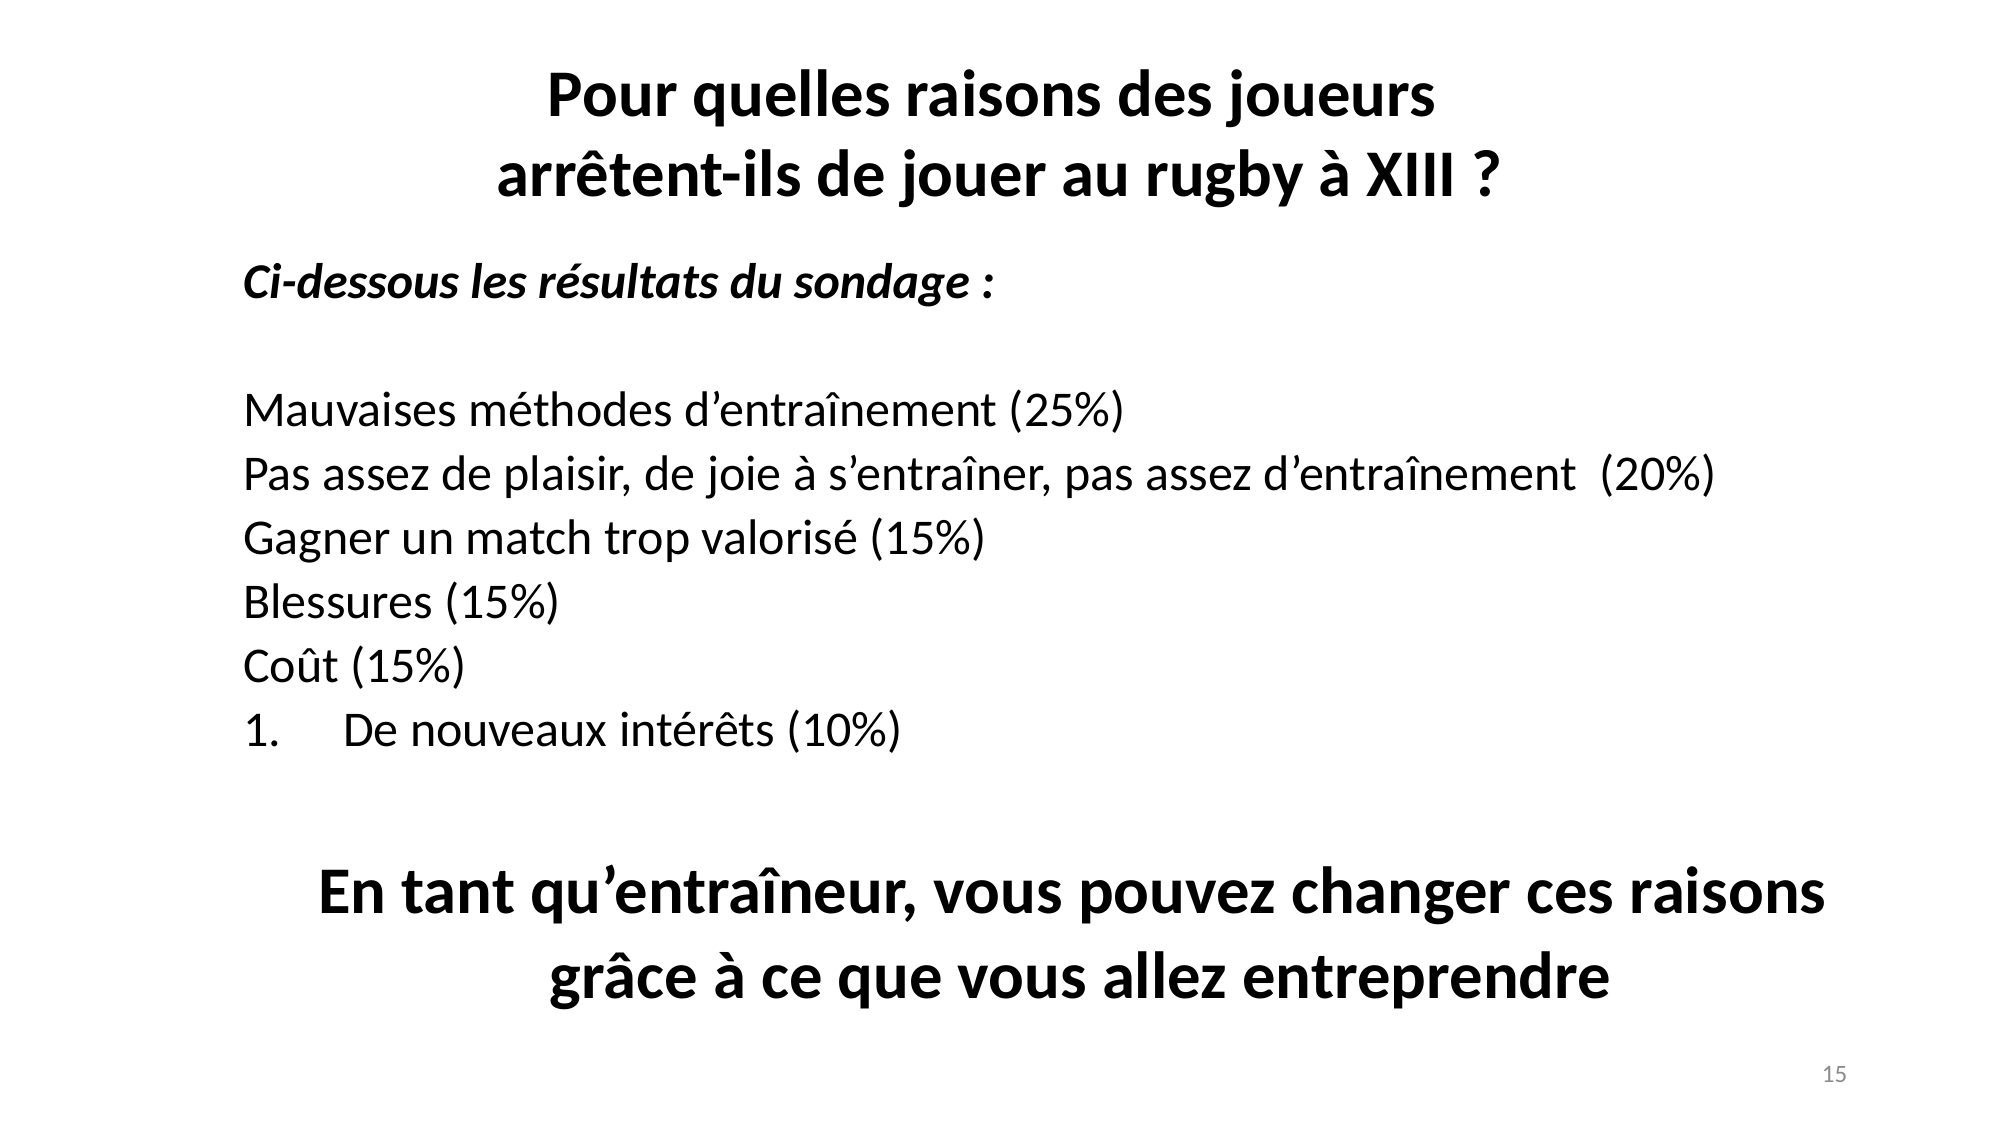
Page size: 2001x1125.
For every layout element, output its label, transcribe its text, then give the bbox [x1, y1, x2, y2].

text_box Pour quelles raisons des joueurs arrêtent-ils de jouer au rugby à XIII ? [249, 42, 1750, 218]
text_box Ci-dessous les résultats du sondage : Mauvaises méthodes d’entraînement (25%) Pas assez de plaisir, de joie à s’entraîner, pas assez d’entraînement (20%) Gagner un match trop valorisé (15%) Blessures (15%) Coût (15%) De nouveaux intérêts (10%) En tant qu’entraîneur, vous pouvez changer ces raisons grâce à ce que vous allez entreprendre [228, 248, 1934, 1021]
slide_number 15 [1412, 1042, 1863, 1103]
